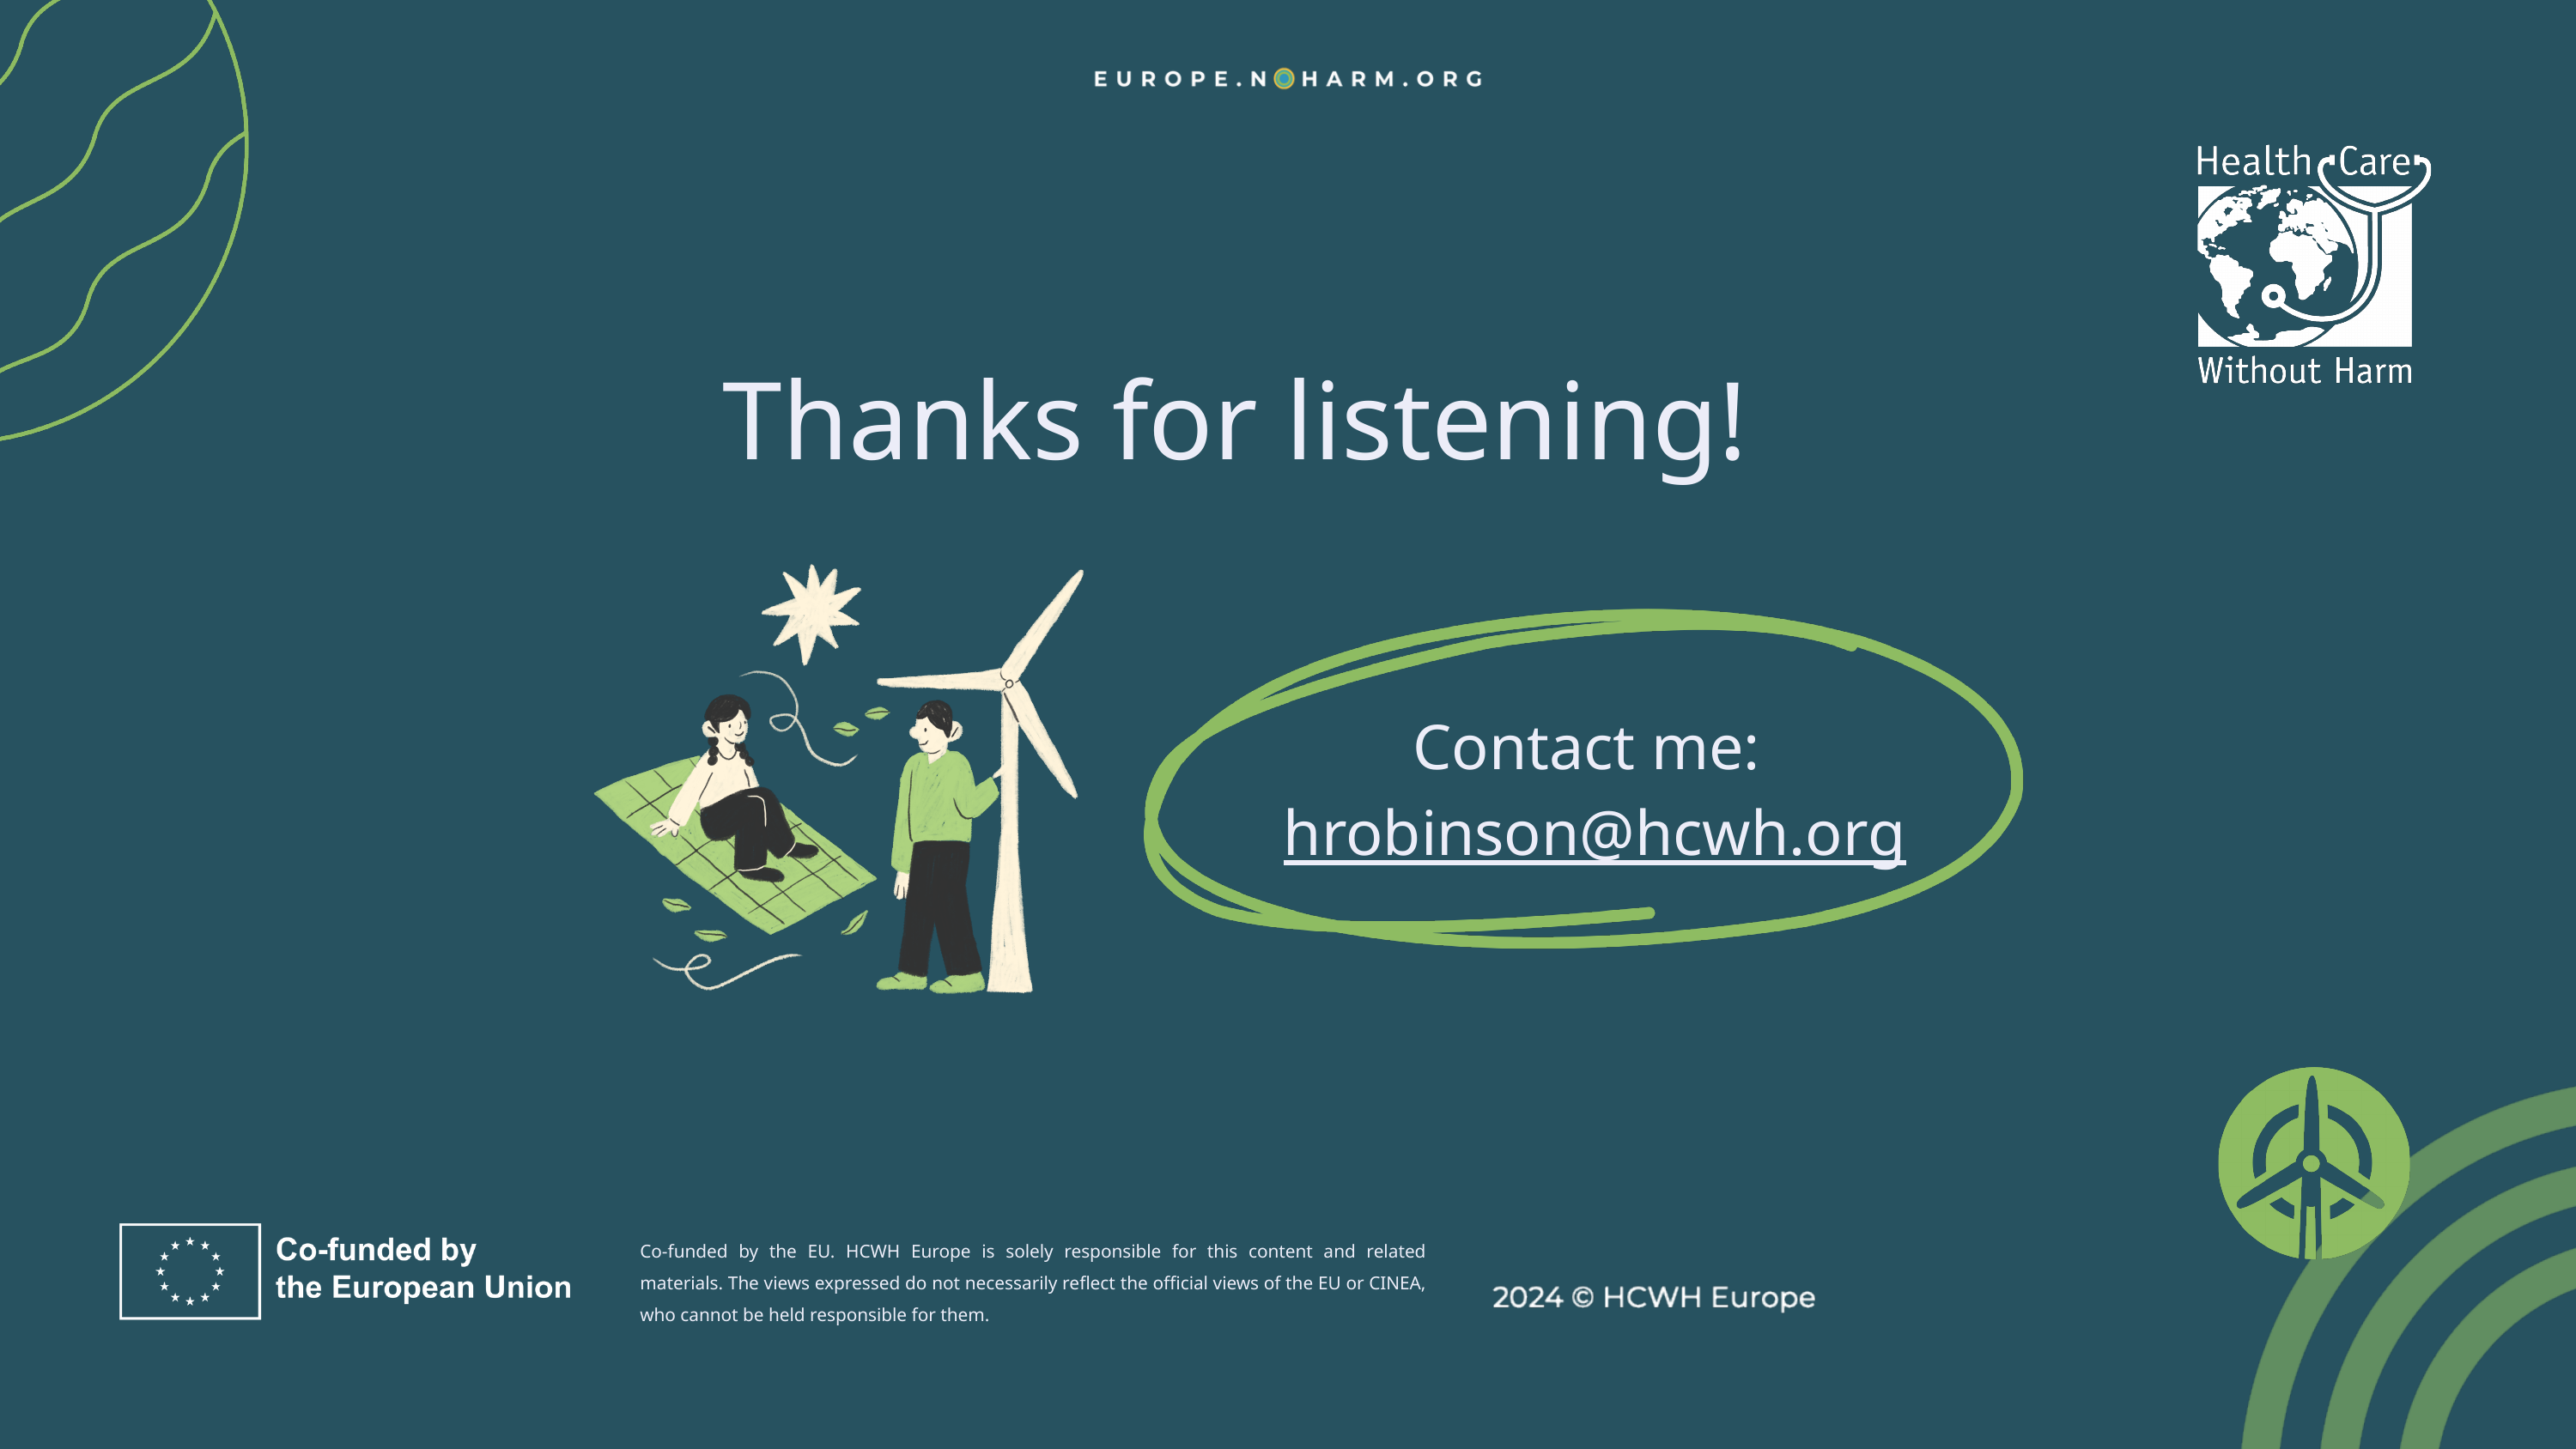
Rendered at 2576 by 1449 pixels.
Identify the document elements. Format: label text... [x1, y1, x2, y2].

text_box [593, 563, 1084, 994]
text_box [2239, 1337, 2576, 1449]
text_box [1084, 60, 1492, 98]
text_box [2239, 1080, 2576, 1270]
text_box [722, 351, 2507, 609]
text_box Co-funded by the EU. HCWH Europe is solely responsible for this content and related materials. The views expressed do not necessarily reflect the official views of the EU or CINEA, who cannot be held responsible for them. [640, 1228, 1426, 1326]
text_box [1136, 618, 2038, 949]
text_box [114, 1218, 589, 1325]
text_box [1471, 1270, 2576, 1337]
text_box [0, 0, 249, 446]
text_box [2197, 144, 2432, 349]
text_box [2218, 1067, 2410, 1259]
text_box Contact me: hrobinson@hcwh.org [1217, 695, 1957, 955]
